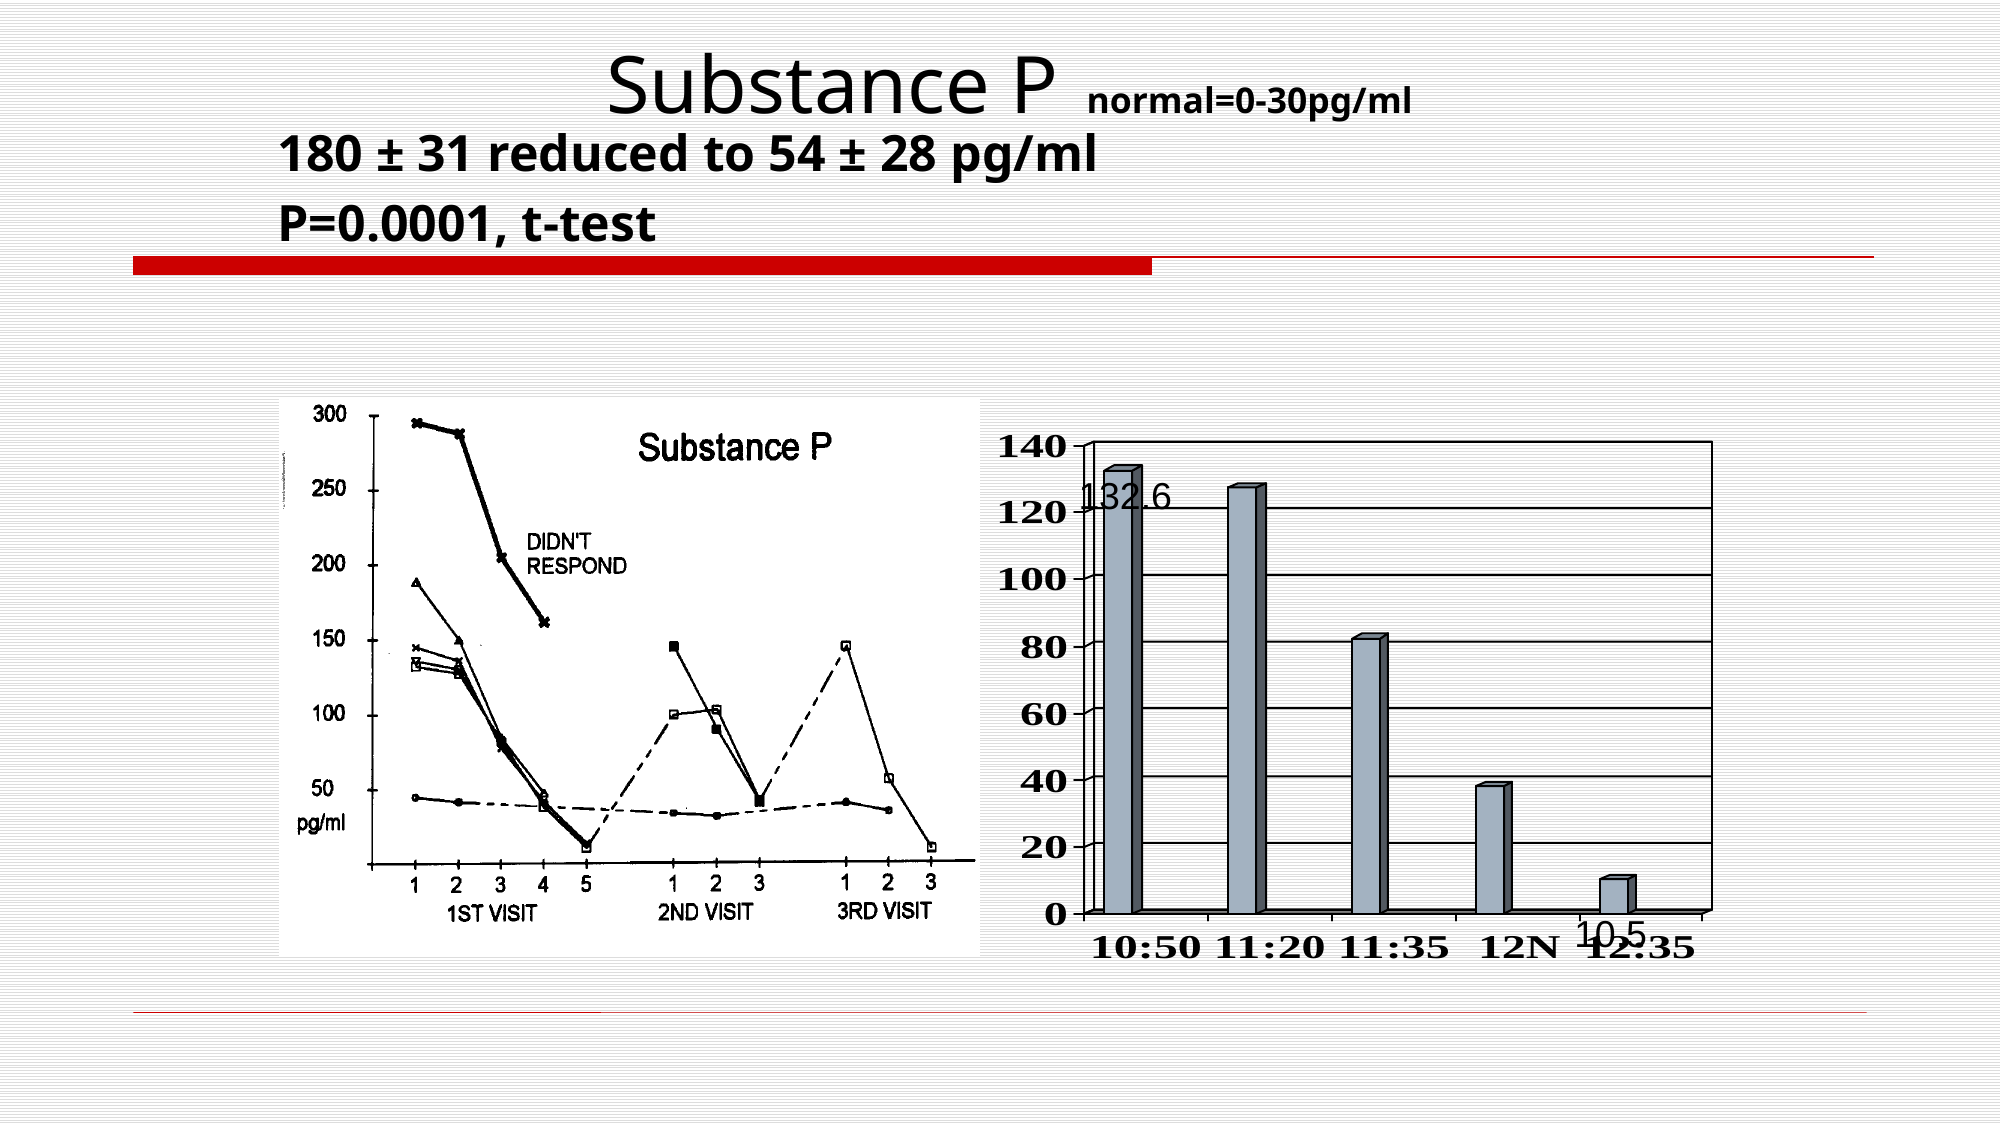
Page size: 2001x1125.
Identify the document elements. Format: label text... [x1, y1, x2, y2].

title Substance P normal=0-30pg/ml [324, 37, 1725, 113]
list 180 ± 31 reduced to 54 ± 28 pg/ml P=0.0001, t-test [262, 113, 1750, 302]
picture [279, 397, 980, 958]
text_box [949, 397, 1751, 998]
